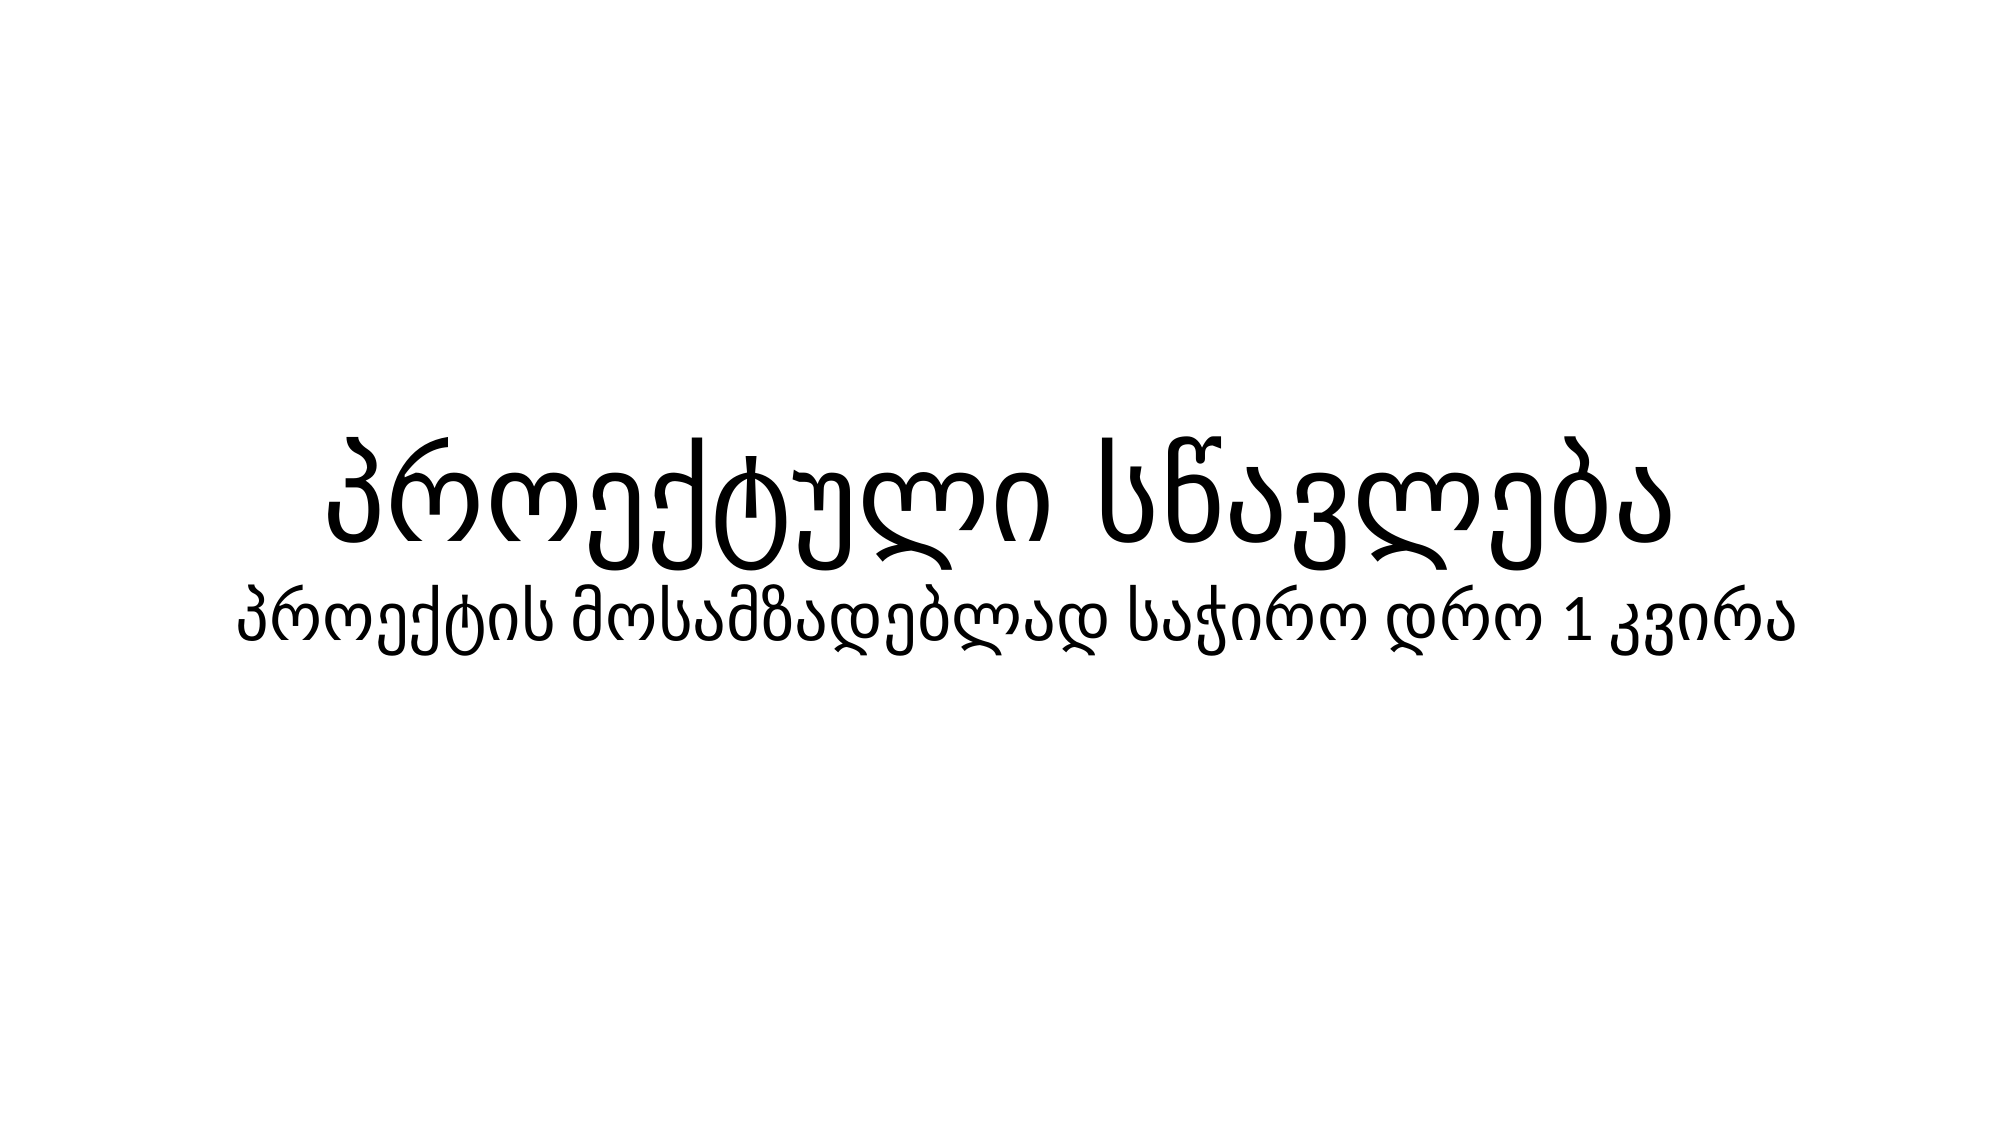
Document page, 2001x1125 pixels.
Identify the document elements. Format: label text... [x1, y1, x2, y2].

title პროექტული სწავლება [249, 184, 1750, 575]
subtitle პროექტის მოსამზადებლად საჭირო დრო 1 კვირა [142, 575, 1893, 848]
